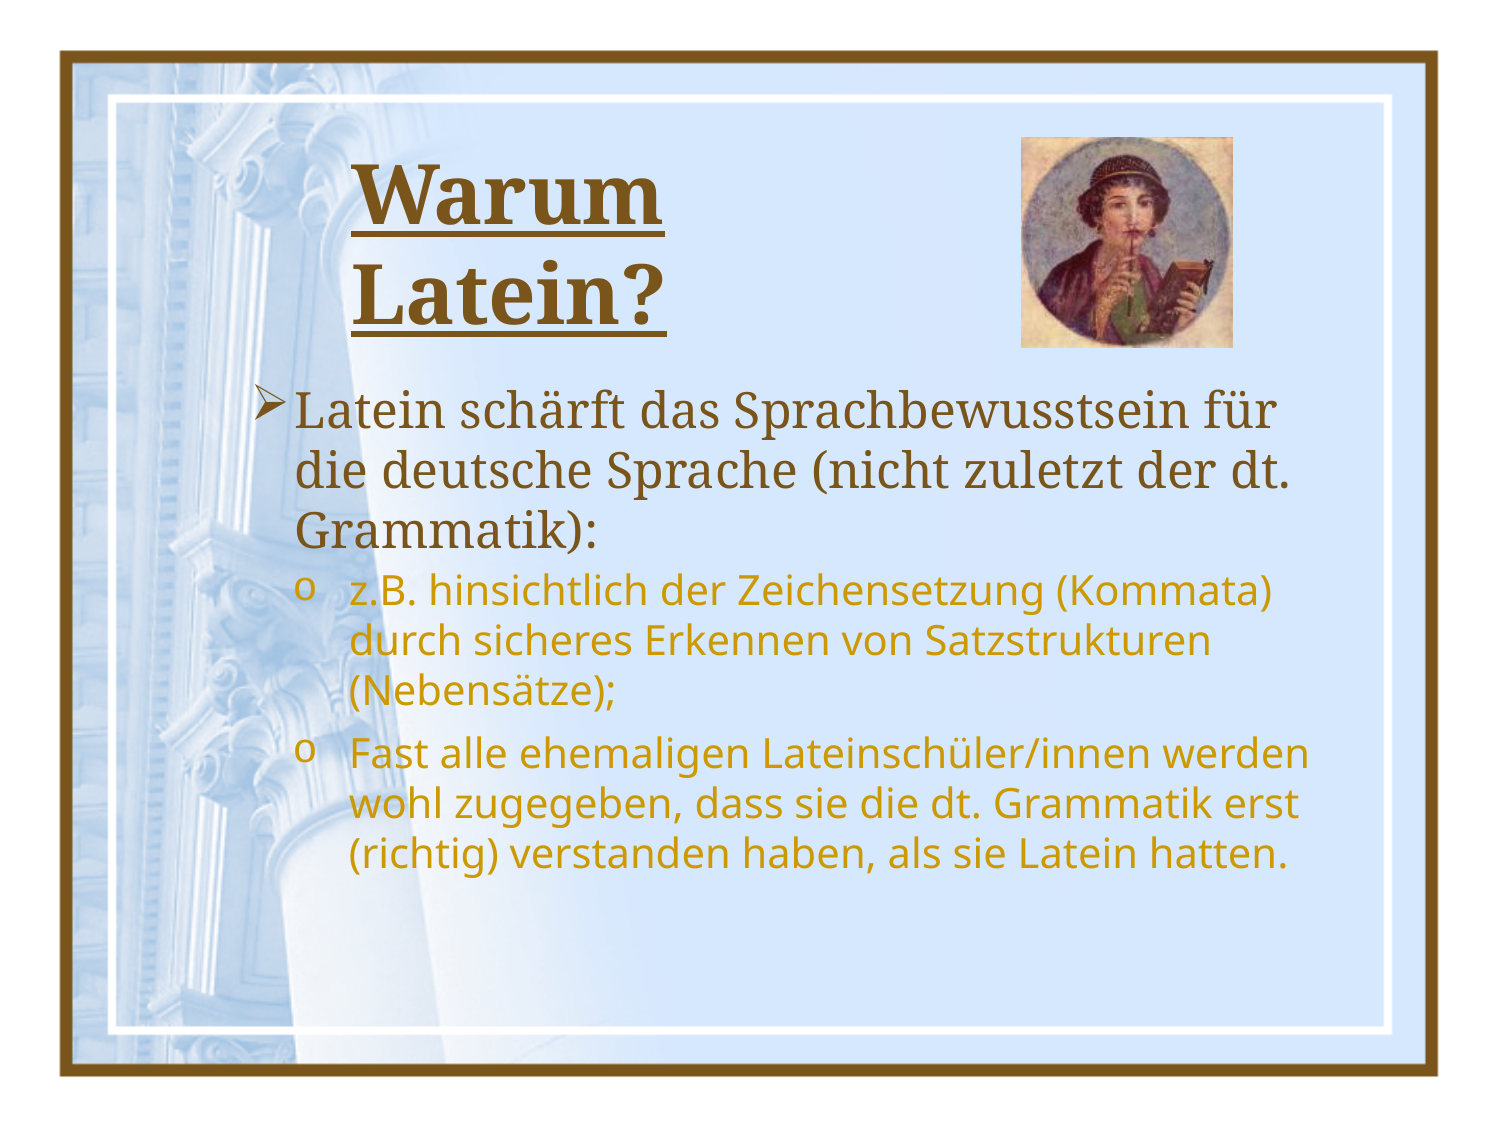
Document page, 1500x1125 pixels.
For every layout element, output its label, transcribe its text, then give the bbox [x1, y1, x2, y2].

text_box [336, 136, 1233, 349]
text_box z.B. hinsichtlich der Zeichensetzung (Kommata) durch sicheres Erkennen von Satzstrukturen (Nebensätze); Fast alle ehemaligen Lateinschüler/innen werden wohl zugegeben, dass sie die dt. Grammatik erst (richtig) verstanden haben, als sie Latein hatten. [277, 562, 1374, 879]
text_box Latein schärft das Sprachbewusstsein für die deutsche Sprache (nicht zuletzt der dt. Grammatik): [235, 373, 1311, 563]
picture [0, 0, 1500, 1125]
